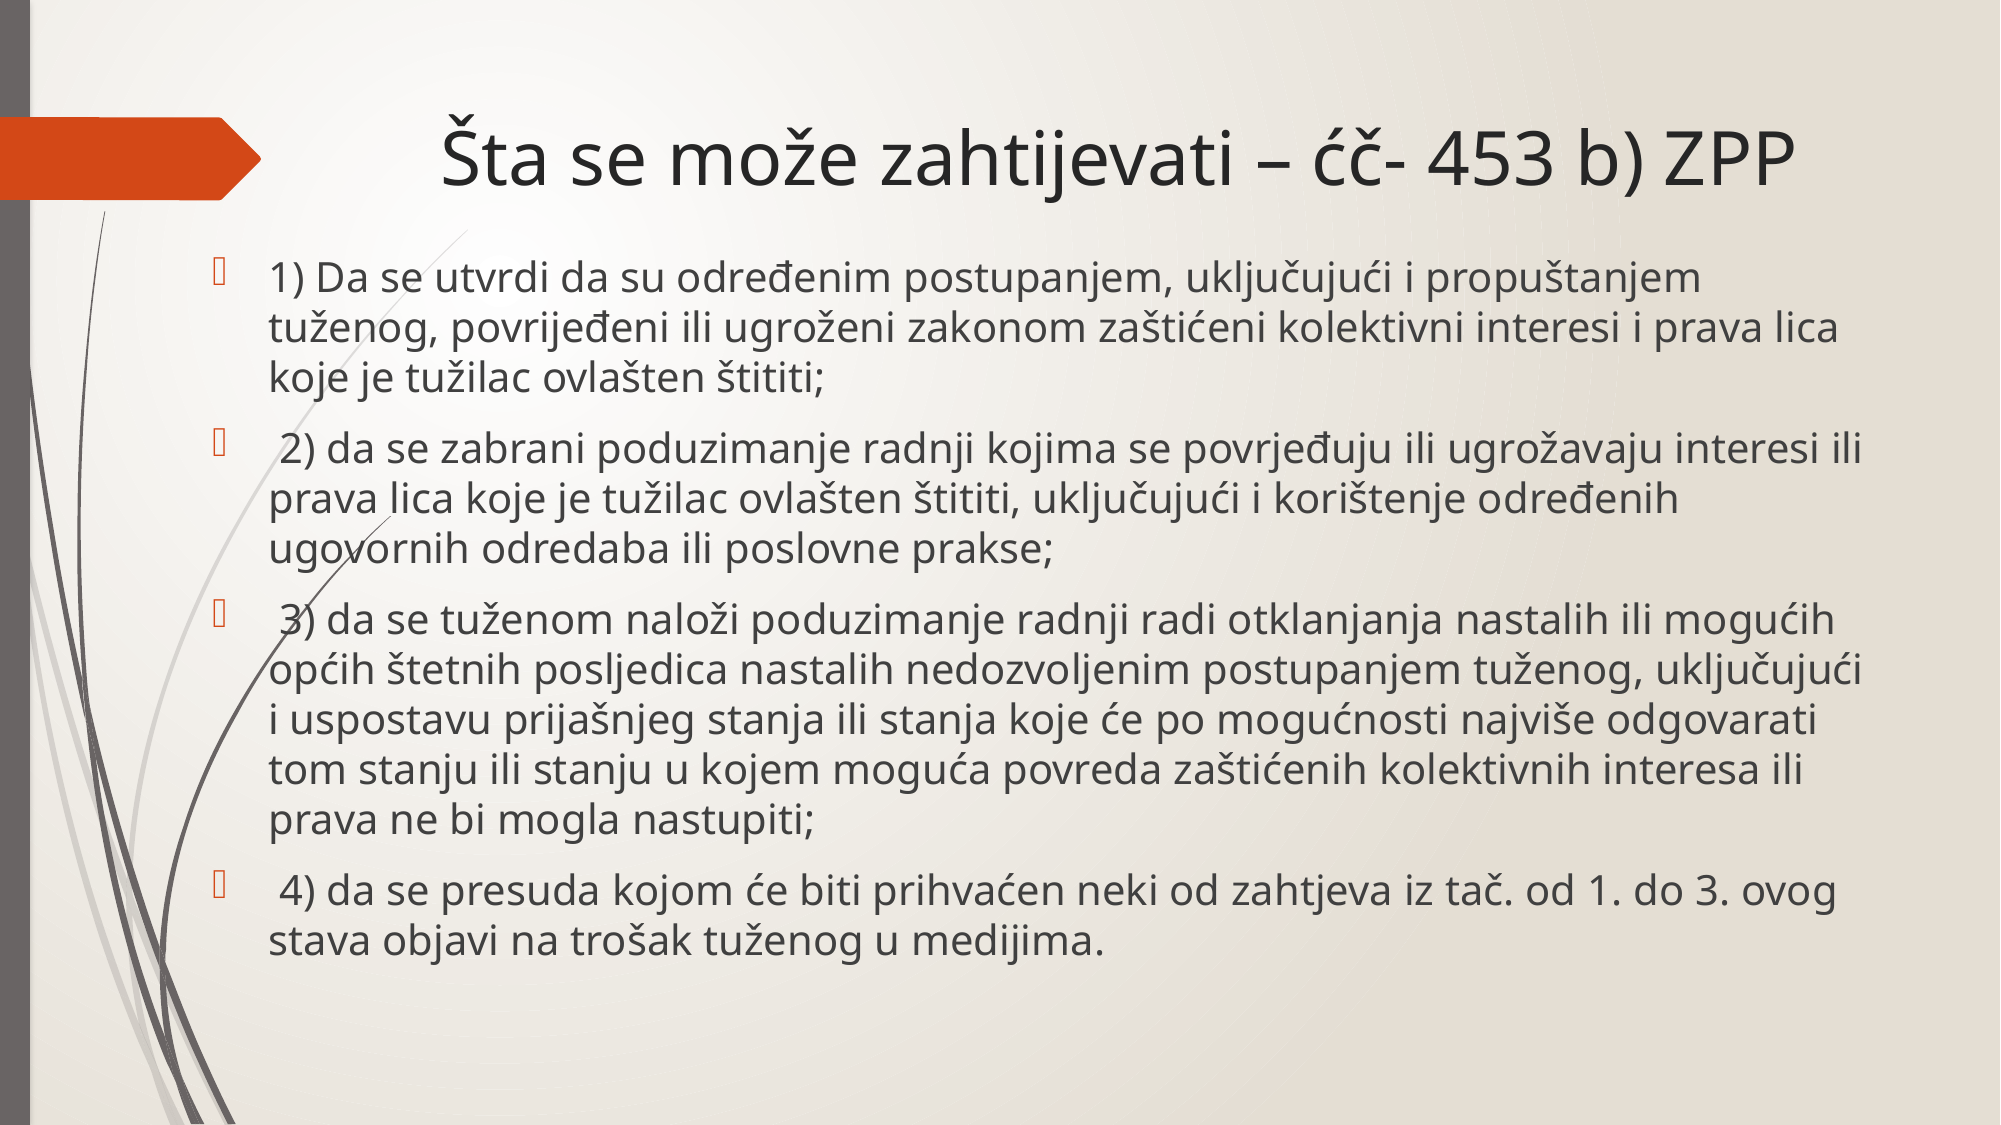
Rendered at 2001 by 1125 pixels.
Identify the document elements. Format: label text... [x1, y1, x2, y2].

title Šta se može zahtijevati – ćč- 453 b) ZPP [425, 102, 1888, 242]
list 1) Da se utvrdi da su određenim postupanjem, uključujući i propuštanjem tuženog, povrijeđeni ili ugroženi zakonom zaštićeni kolektivni interesi i prava lica koje je tužilac ovlašten štititi; 2) da se zabrani poduzimanje radnji kojima se povrjeđuju ili ugrožavaju interesi ili prava lica koje je tužilac ovlašten štititi, uključujući i korištenje određenih ugovornih odredaba ili poslovne prakse; 3) da se tuženom naloži poduzimanje radnji radi otklanjanja nastalih ili mogućih općih štetnih posljedica nastalih nedozvoljenim postupanjem tuženog, uključujući i uspostavu prijašnjeg stanja ili stanja koje će po mogućnosti najviše odgovarati tom stanju ili stanju u kojem moguća povreda zaštićenih kolektivnih interesa ili prava ne bi mogla nastupiti; 4) da se presuda kojom će biti prihvaćen neki od zahtjeva iz tač. od 1. do 3. ovog stava objavi na trošak tuženog u medijima. [197, 242, 1888, 1041]
